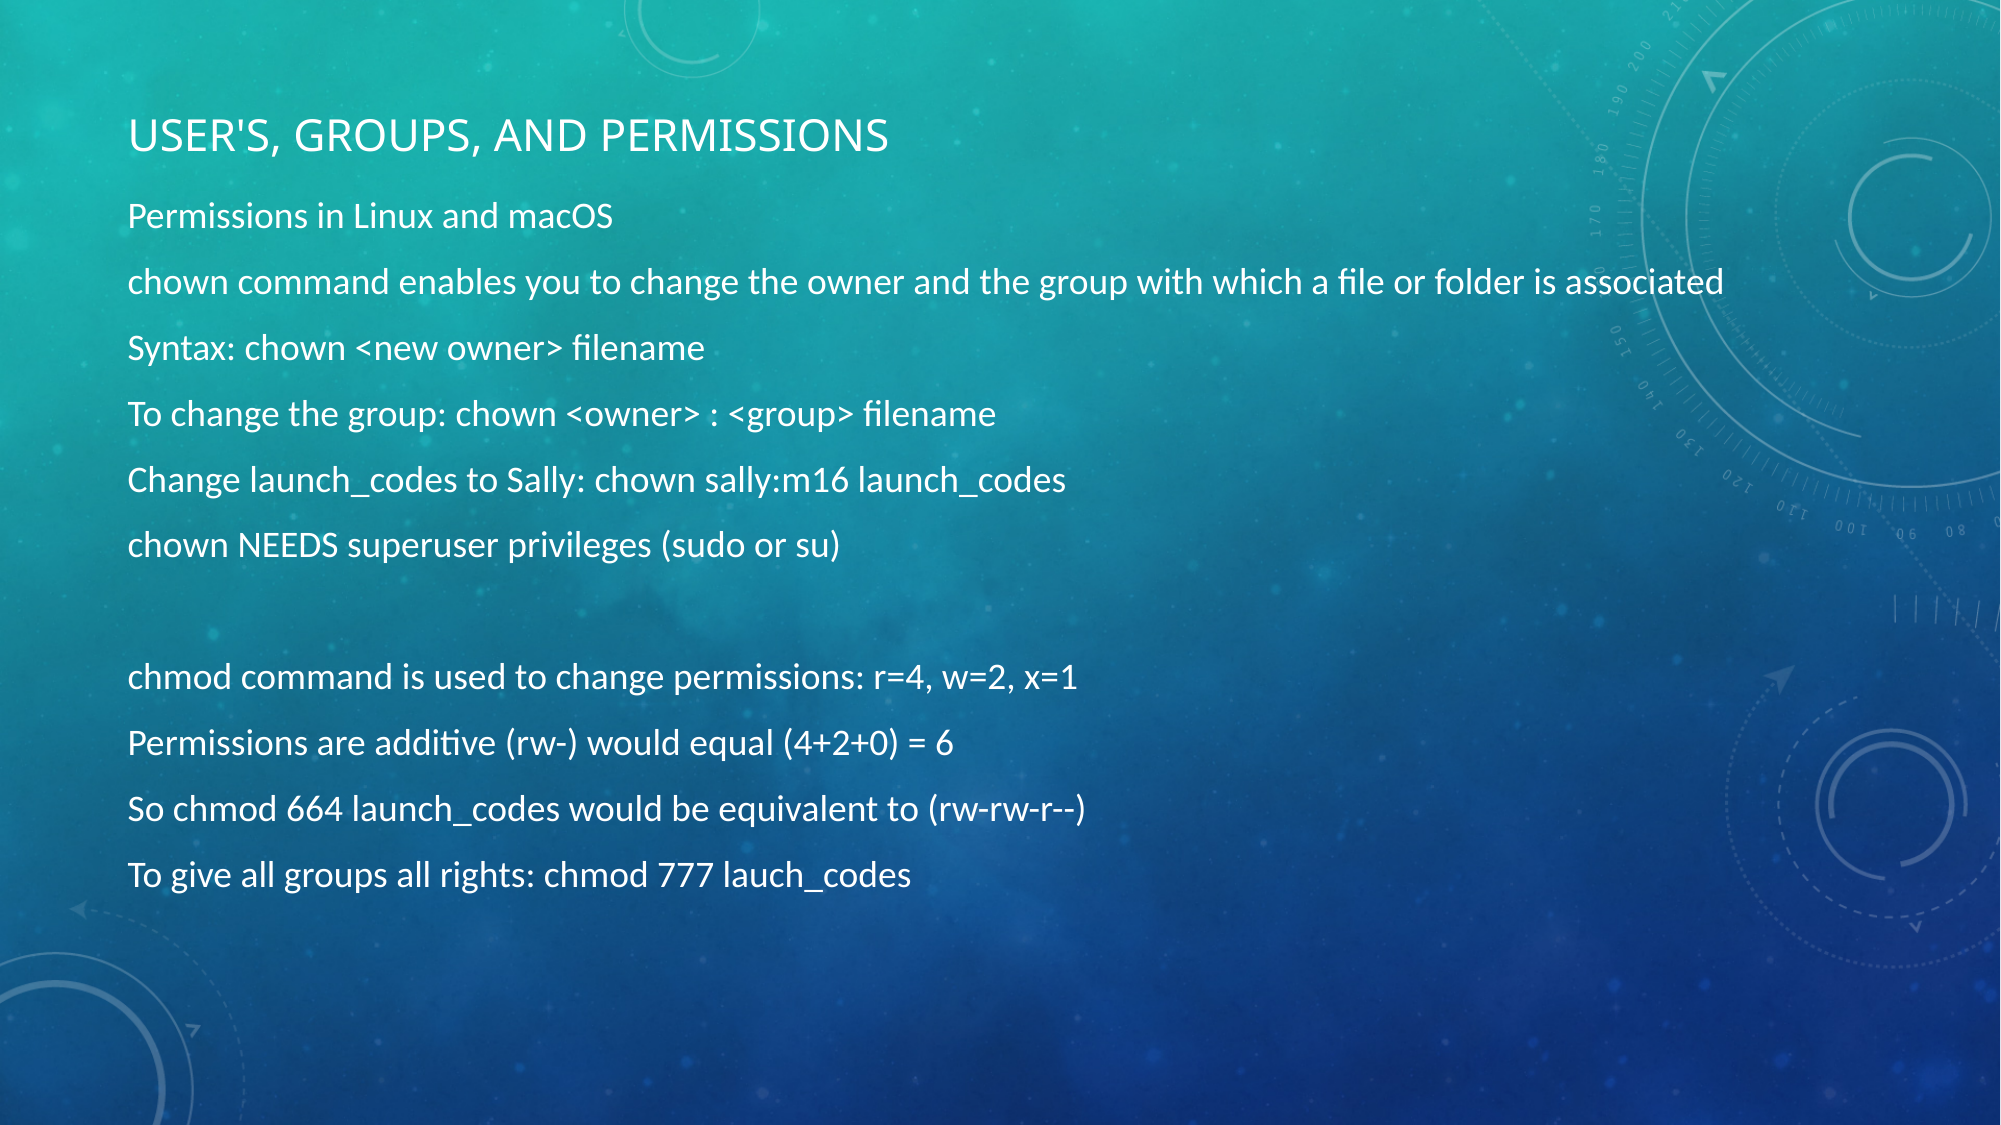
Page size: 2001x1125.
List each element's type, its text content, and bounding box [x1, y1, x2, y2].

title User's, groups, and permissions [112, 99, 1775, 169]
picture [0, 0, 2001, 1125]
list Permissions in Linux and macOS chown command enables you to change the owner and the group with which a file or folder is associated Syntax: chown <new owner> filename To change the group: chown <owner> : <group> filename Change launch_codes to Sally: chown sally:m16 launch_codes chown NEEDS superuser privileges (sudo or su) chmod command is used to change permissions: r=4, w=2, x=1 Permissions are additive (rw-) would equal (4+2+0) = 6 So chmod 664 launch_codes would be equivalent to (rw-rw-r--) To give all groups all rights: chmod 777 lauch_codes [112, 183, 1775, 950]
